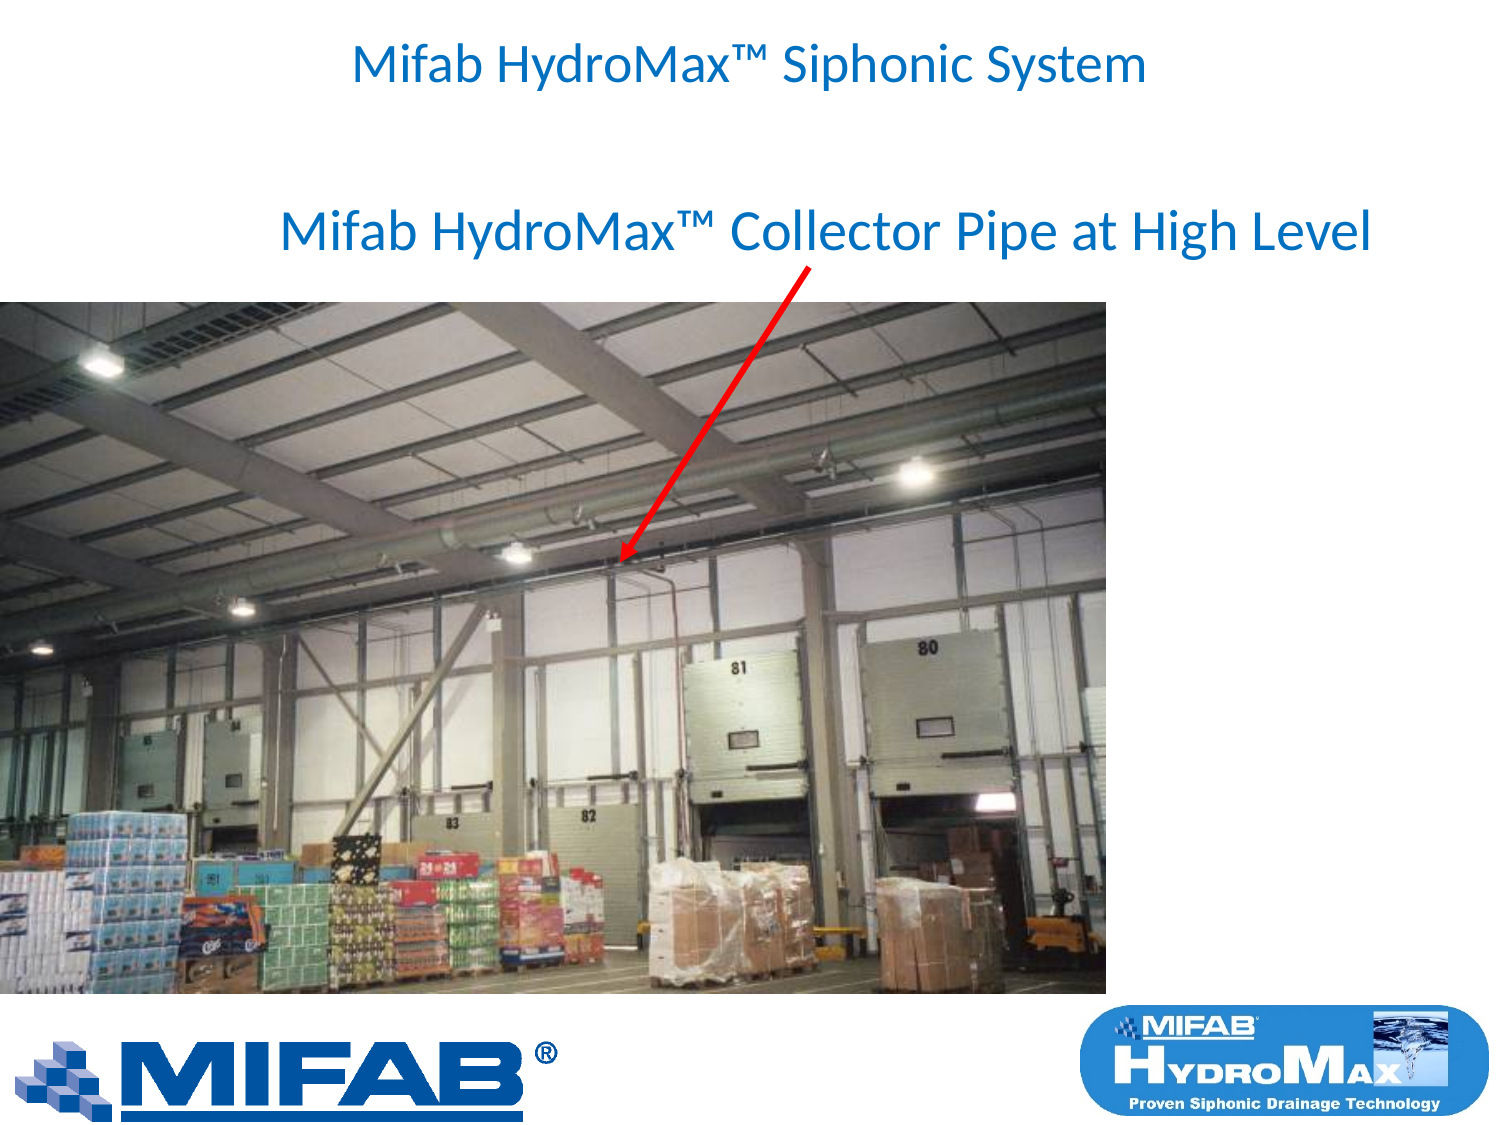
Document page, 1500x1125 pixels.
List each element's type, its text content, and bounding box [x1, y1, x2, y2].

picture [1080, 1005, 1489, 1116]
picture [0, 1023, 573, 1125]
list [0, 302, 1106, 995]
text_box Mifab HydroMax™ Collector Pipe at High Level [218, 184, 1435, 270]
title Mifab HydroMax™ Siphonic System [75, 19, 1425, 102]
